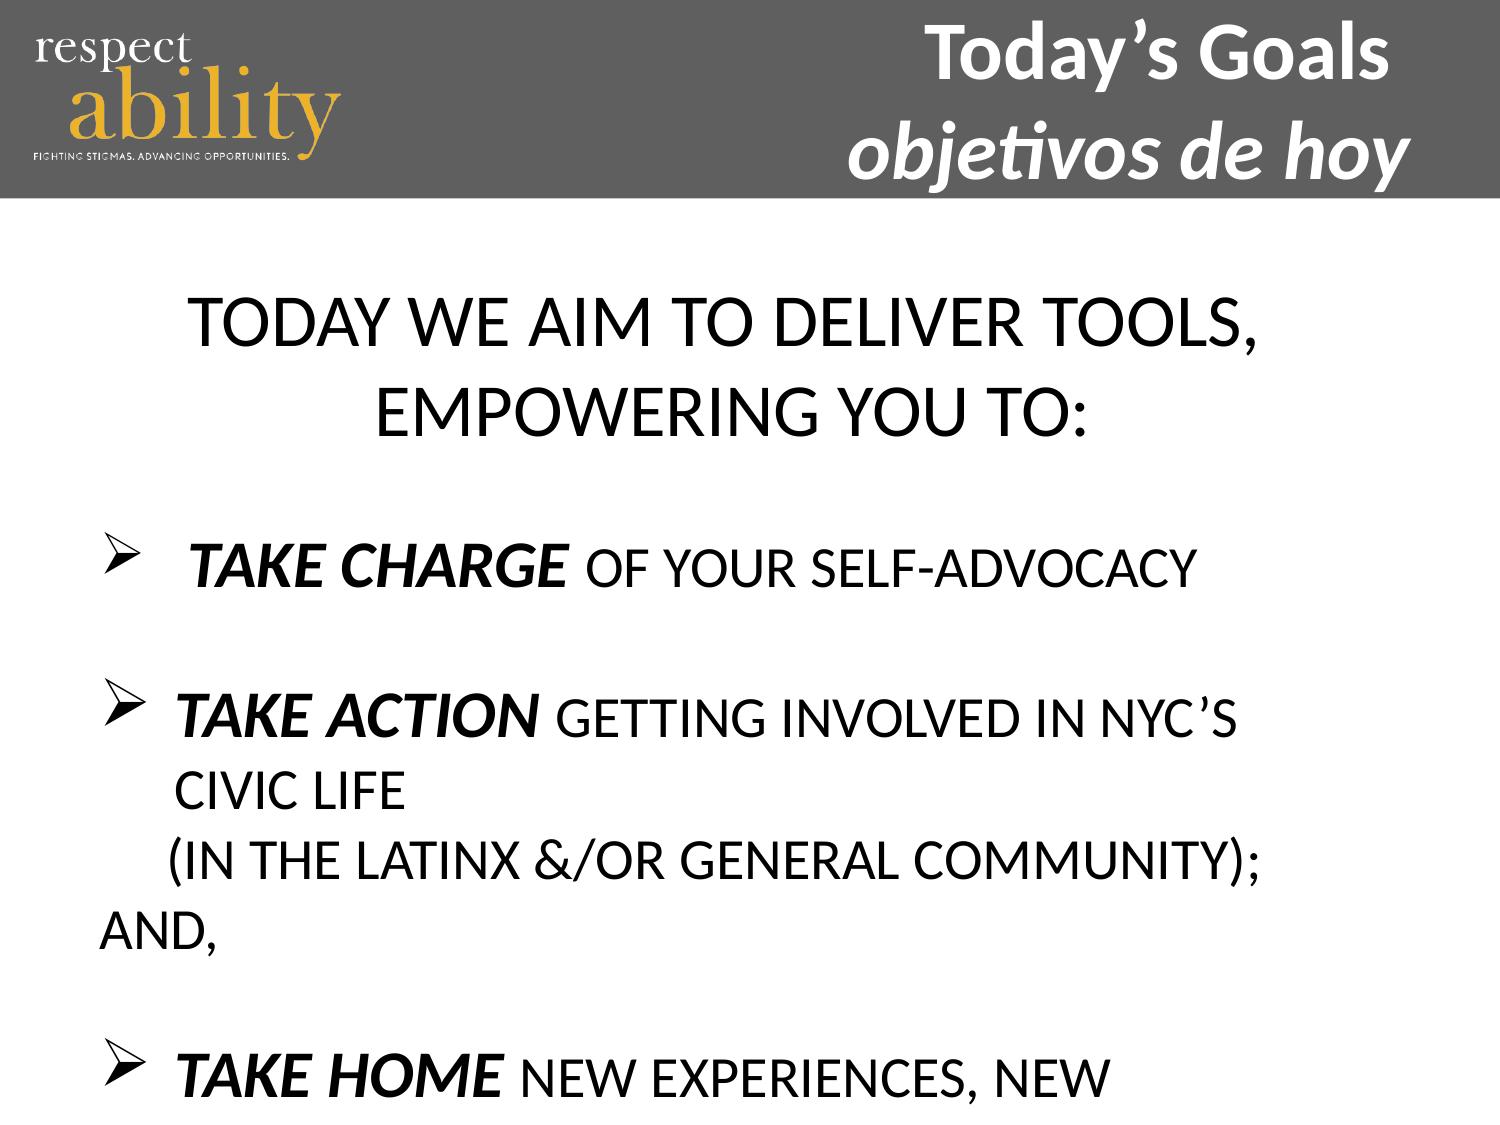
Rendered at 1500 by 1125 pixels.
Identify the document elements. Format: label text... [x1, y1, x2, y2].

picture [34, 33, 341, 163]
title Today’s Goals objetivos de hoy [632, 0, 1425, 122]
list Today we aim to deliver tools, empowering you to: Take charge of your self-advocacy Take action getting involved in NYC’s civic life (in the Latinx &/or general community); and, Take home new experiences, new connections, new resources. [84, 196, 1382, 1125]
